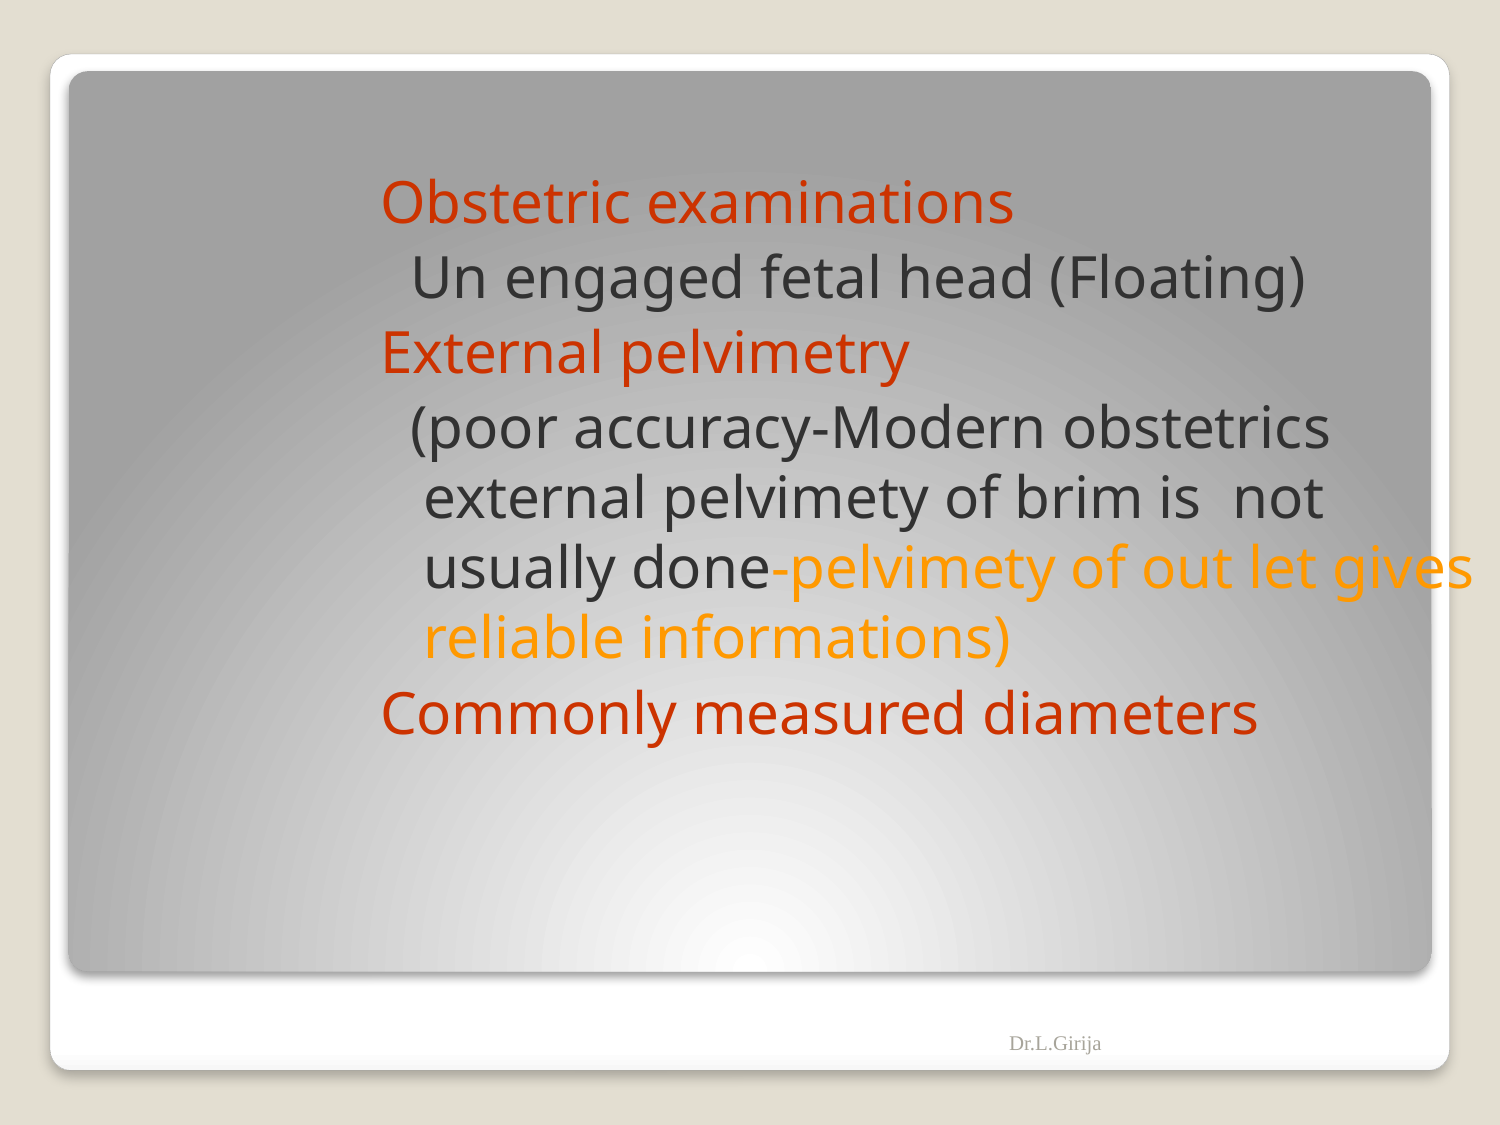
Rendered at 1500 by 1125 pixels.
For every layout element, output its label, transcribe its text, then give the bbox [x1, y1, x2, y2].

list Obstetric examinations Un engaged fetal head (Floating) External pelvimetry (poor accuracy-Modern obstetrics external pelvimety of brim is not usually done-pelvimety of out let gives reliable informations) Commonly measured diameters [350, 75, 1500, 1125]
footer Dr.L.Girija [994, 1002, 1370, 1063]
